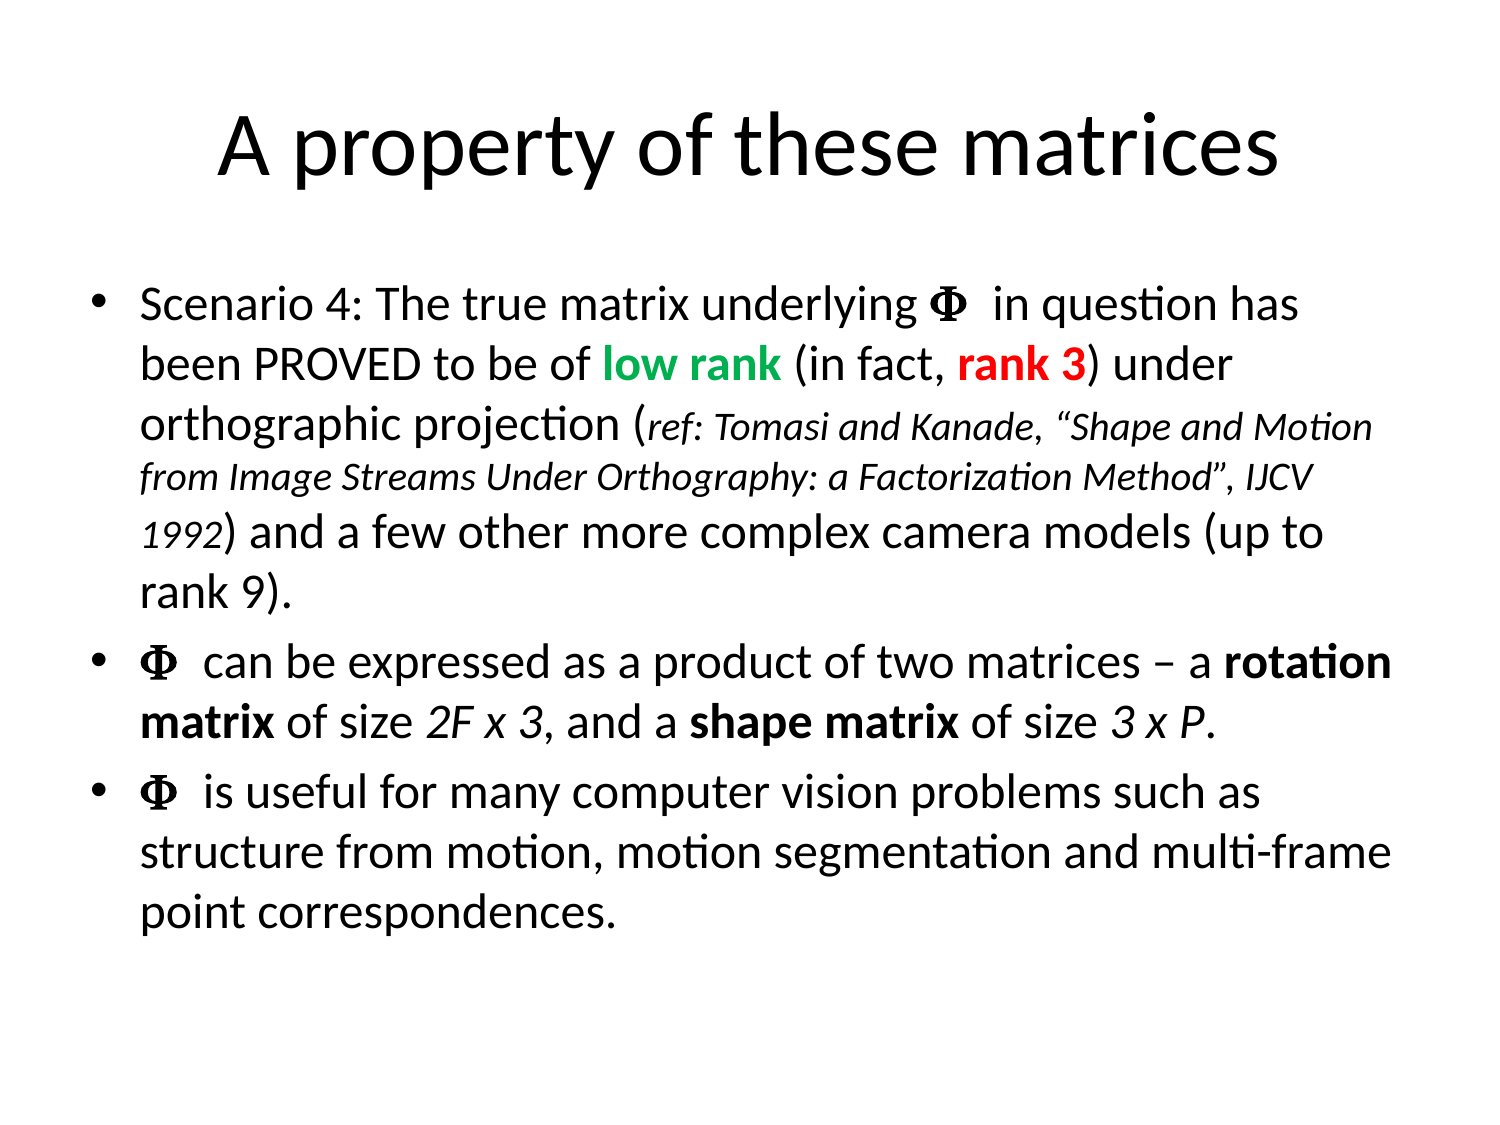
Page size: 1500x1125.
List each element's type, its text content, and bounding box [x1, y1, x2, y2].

title A property of these matrices [75, 45, 1425, 233]
list Scenario 4: The true matrix underlying F in question has been PROVED to be of low rank (in fact, rank 3) under orthographic projection (ref: Tomasi and Kanade, “Shape and Motion from Image Streams Under Orthography: a Factorization Method”, IJCV 1992) and a few other more complex camera models (up to rank 9). F can be expressed as a product of two matrices – a rotation matrix of size 2F x 3, and a shape matrix of size 3 x P. F is useful for many computer vision problems such as structure from motion, motion segmentation and multi-frame point correspondences. [75, 262, 1425, 1005]
